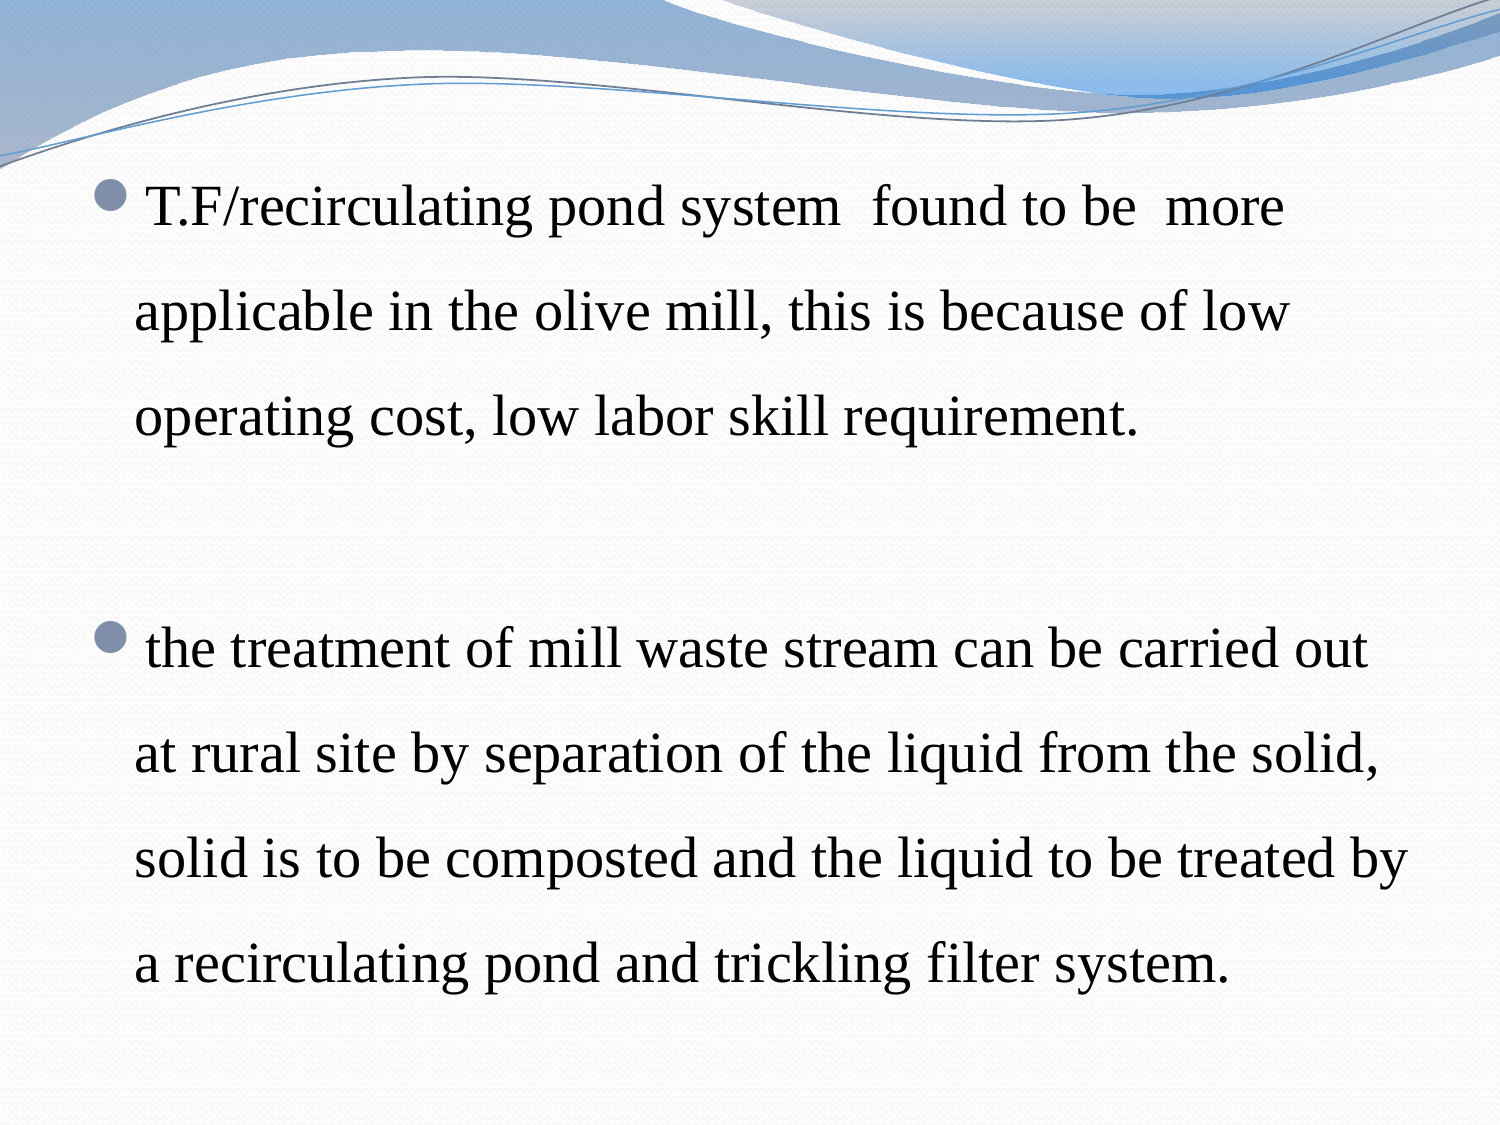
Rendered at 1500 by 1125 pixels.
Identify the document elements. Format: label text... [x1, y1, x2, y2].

list T.F/recirculating pond system found to be more applicable in the olive mill, this is because of low operating cost, low labor skill requirement. the treatment of mill waste stream can be carried out at rural site by separation of the liquid from the solid, solid is to be composted and the liquid to be treated by a recirculating pond and trickling filter system. [75, 125, 1425, 1038]
